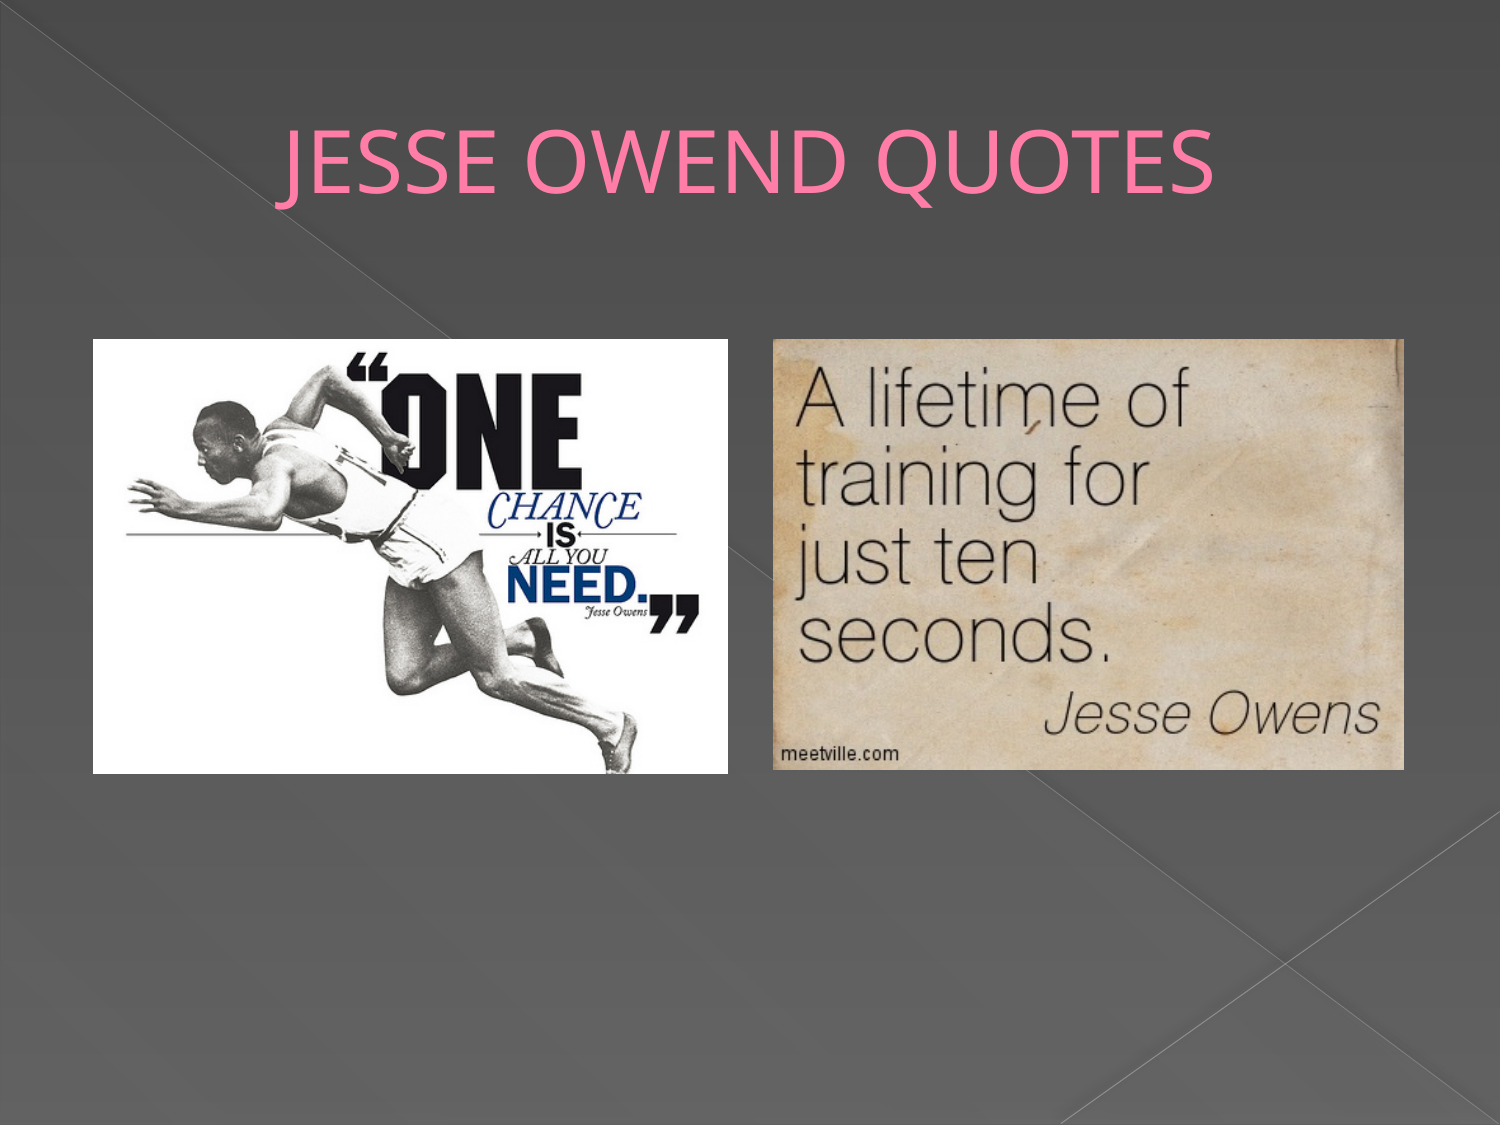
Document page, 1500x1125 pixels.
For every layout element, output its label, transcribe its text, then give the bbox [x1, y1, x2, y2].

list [93, 339, 728, 774]
title JESSE OWEND QUOTES [75, 43, 1425, 274]
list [773, 339, 1404, 770]
